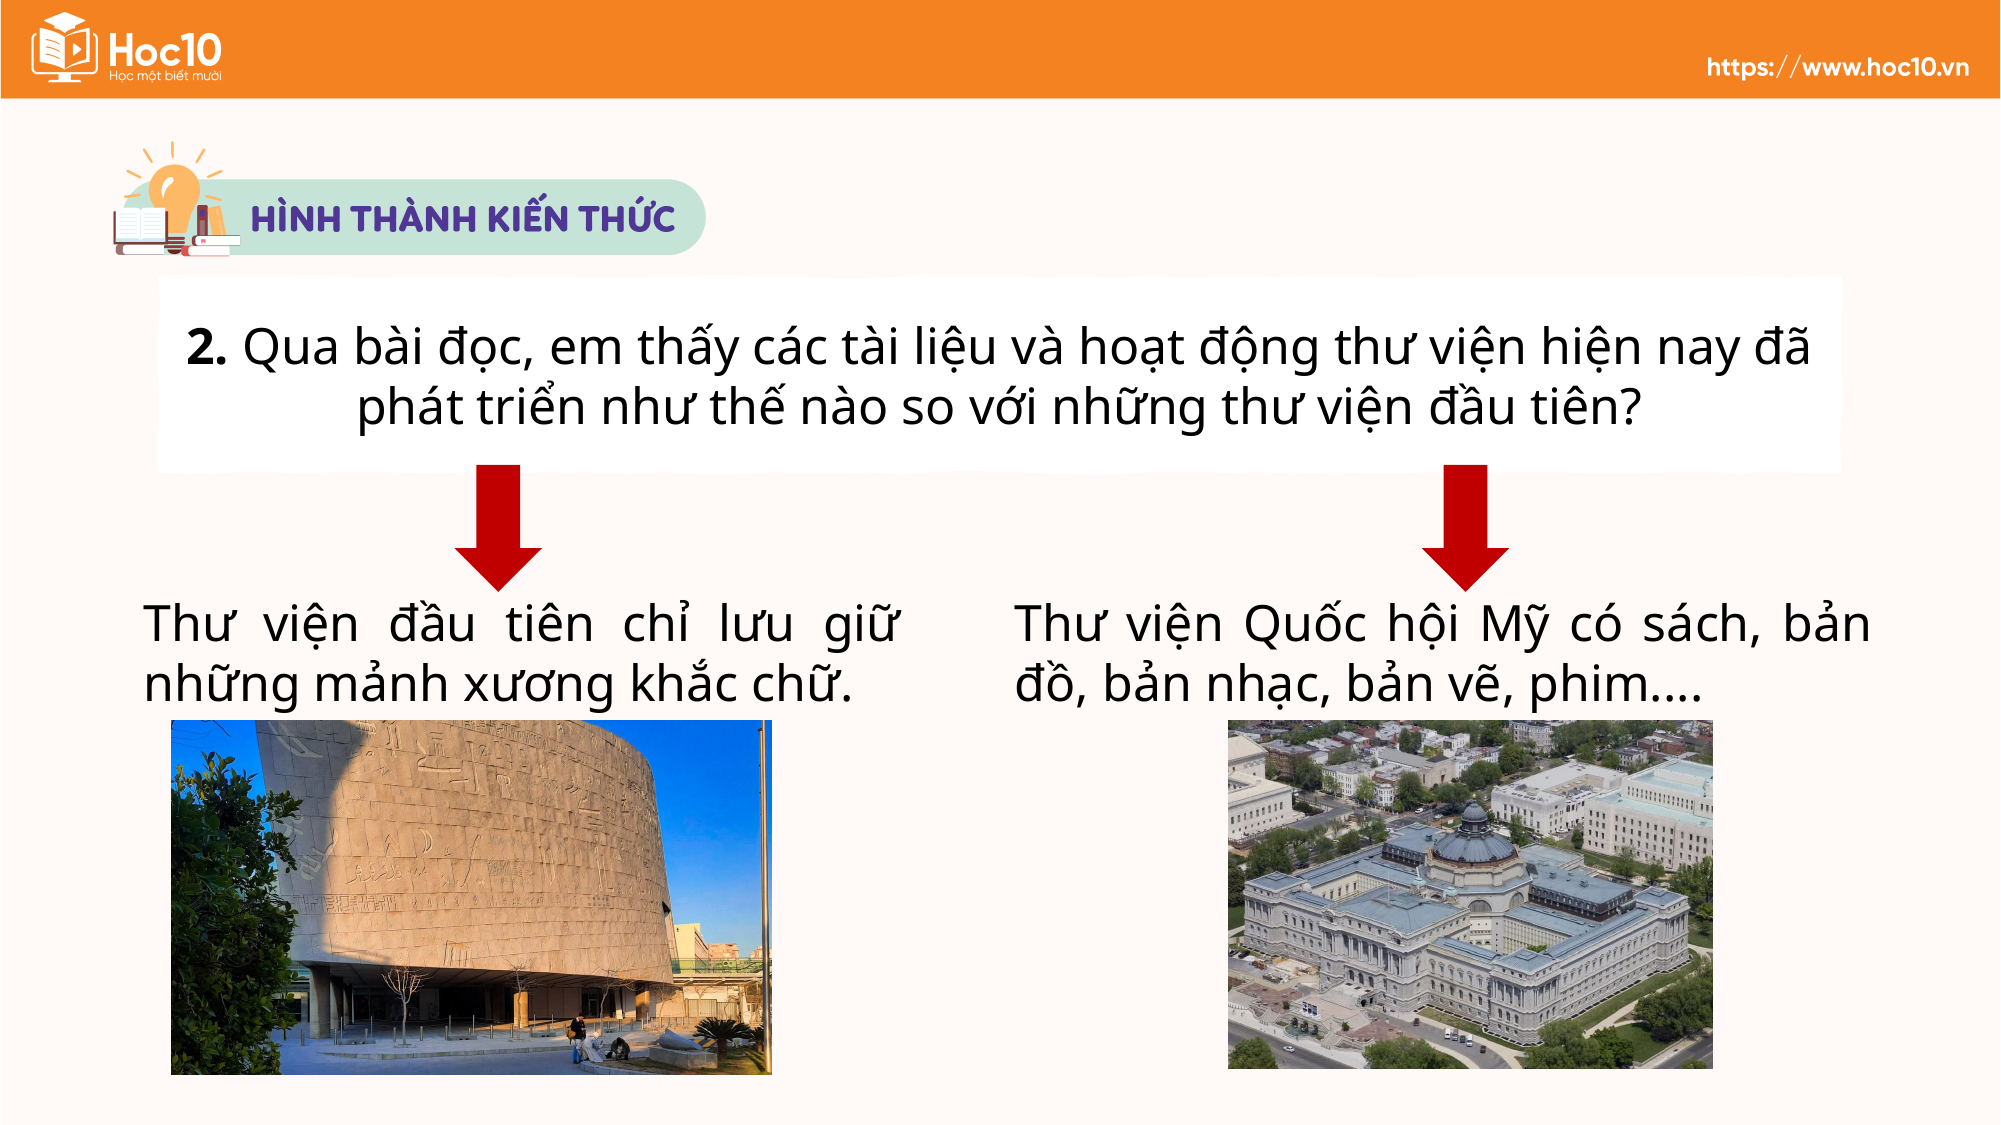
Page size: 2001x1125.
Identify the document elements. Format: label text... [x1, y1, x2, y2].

picture [0, 0, 2001, 1125]
text_box Thư viện đầu tiên chỉ lưu giữ những mảnh xương khắc chữ. [128, 583, 917, 719]
text_box Thư viện Quốc hội Mỹ có sách, bản đồ, bản nhạc, bản vẽ, phim.... [999, 583, 1888, 719]
text_box 2. Qua bài đọc, em thấy các tài liệu và hoạt động thư viện hiện nay đã phát triển như thế nào so với những thư viện đầu tiên? [156, 273, 1844, 476]
text_box [454, 464, 543, 592]
text_box [1421, 464, 1510, 592]
